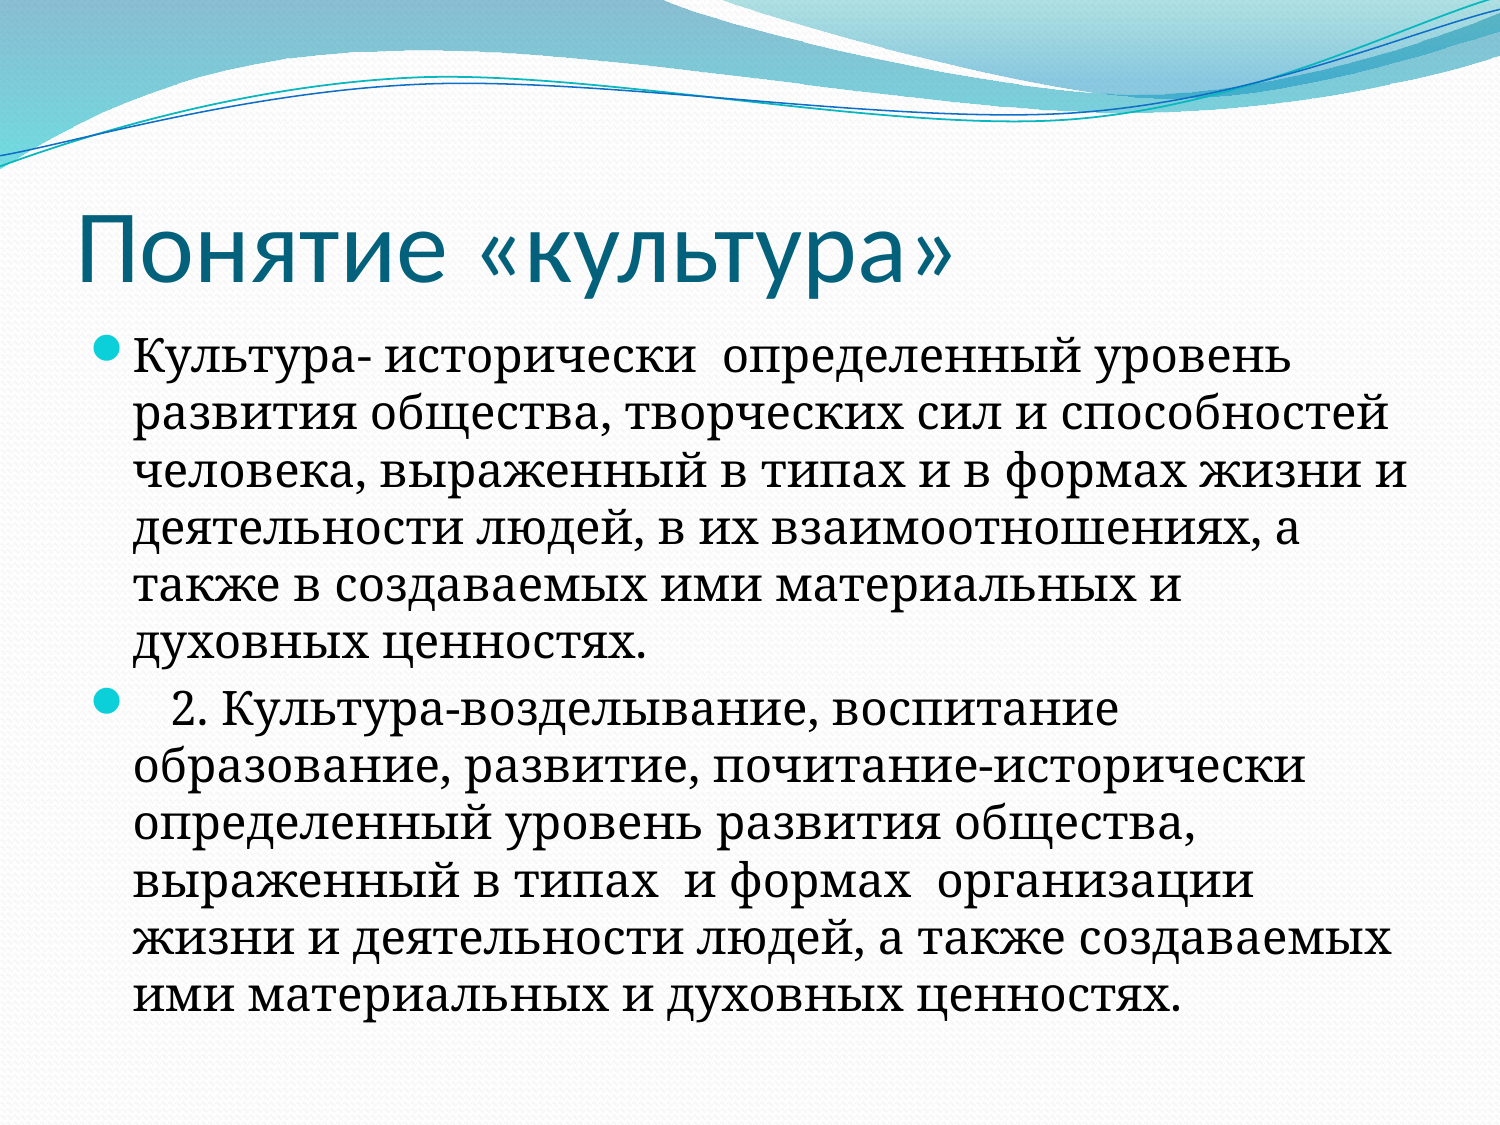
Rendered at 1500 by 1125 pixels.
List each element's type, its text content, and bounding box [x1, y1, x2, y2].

list Культура- исторически определенный уровень развития общества, творческих сил и способностей человека, выраженный в типах и в формах жизни и деятельности людей, в их взаимоотношениях, а также в создаваемых ими материальных и духовных ценностях. 2. Культура-возделывание, воспитание образование, развитие, почитание-исторически определенный уровень развития общества, выраженный в типах и формах организации жизни и деятельности людей, а также создаваемых ими материальных и духовных ценностях. [75, 317, 1425, 1038]
title Понятие «культура» [75, 115, 1425, 303]
